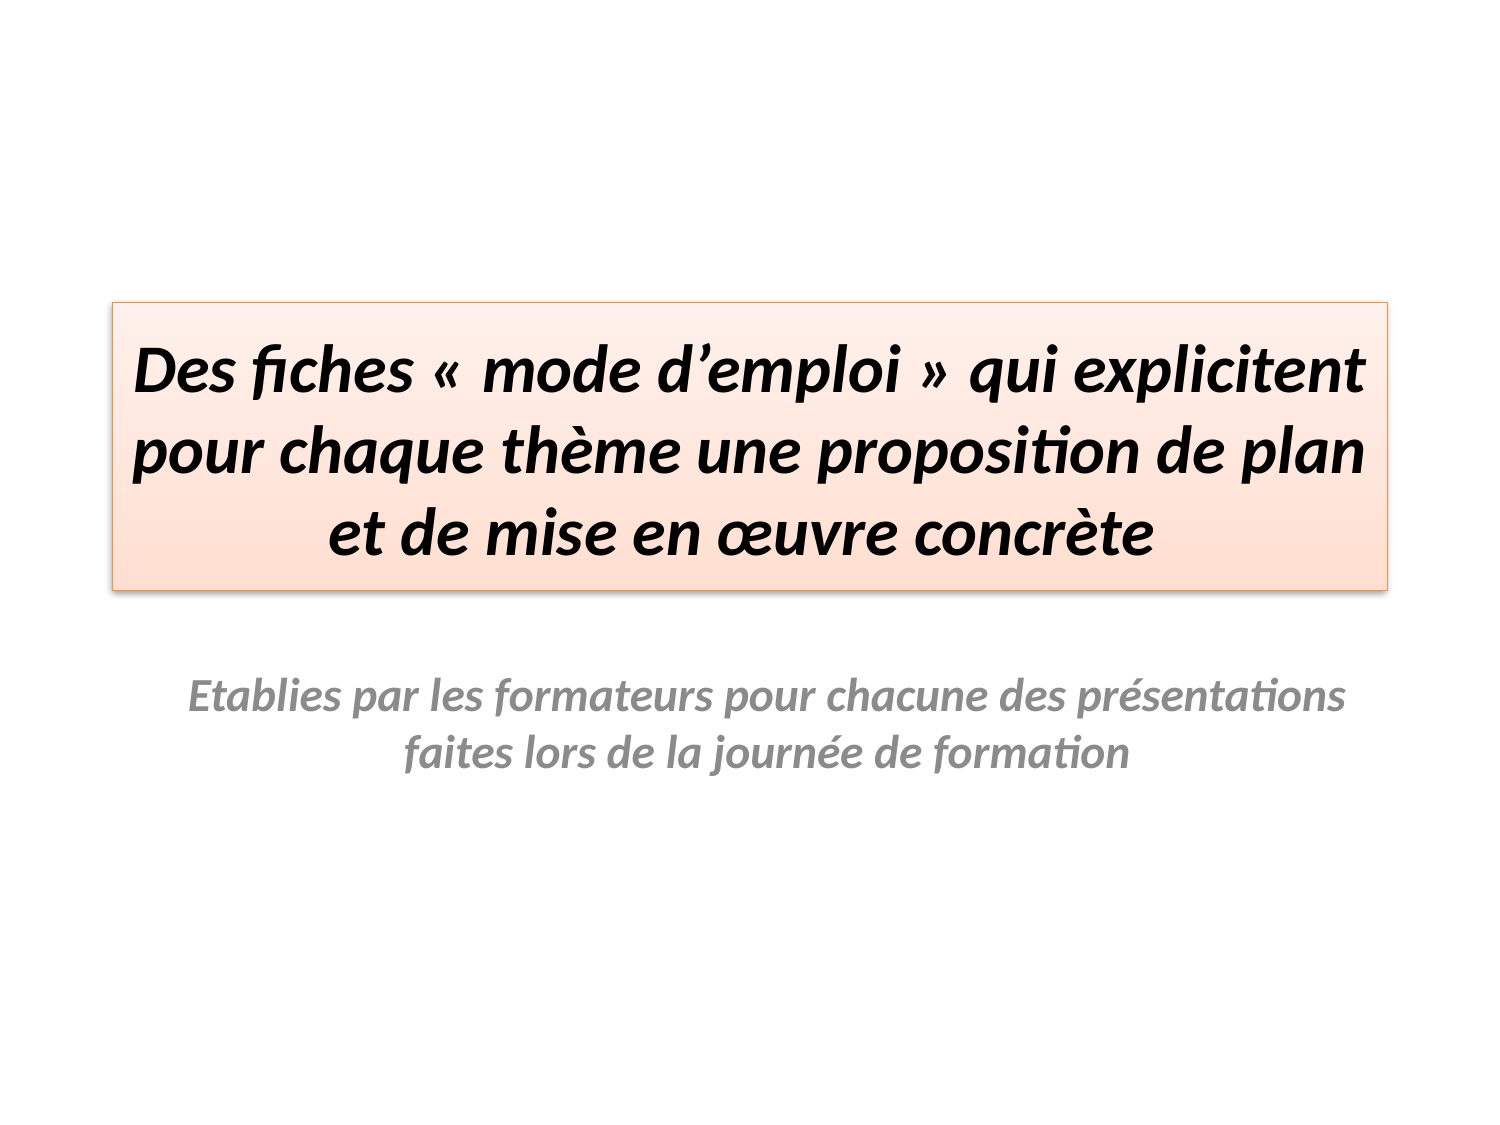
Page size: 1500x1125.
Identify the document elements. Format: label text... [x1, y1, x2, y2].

title Des fiches « mode d’emploi » qui explicitent pour chaque thème une proposition de plan et de mise en œuvre concrète [112, 302, 1388, 591]
subtitle Etablies par les formateurs pour chacune des présentations faites lors de la journée de formation [135, 656, 1400, 787]
